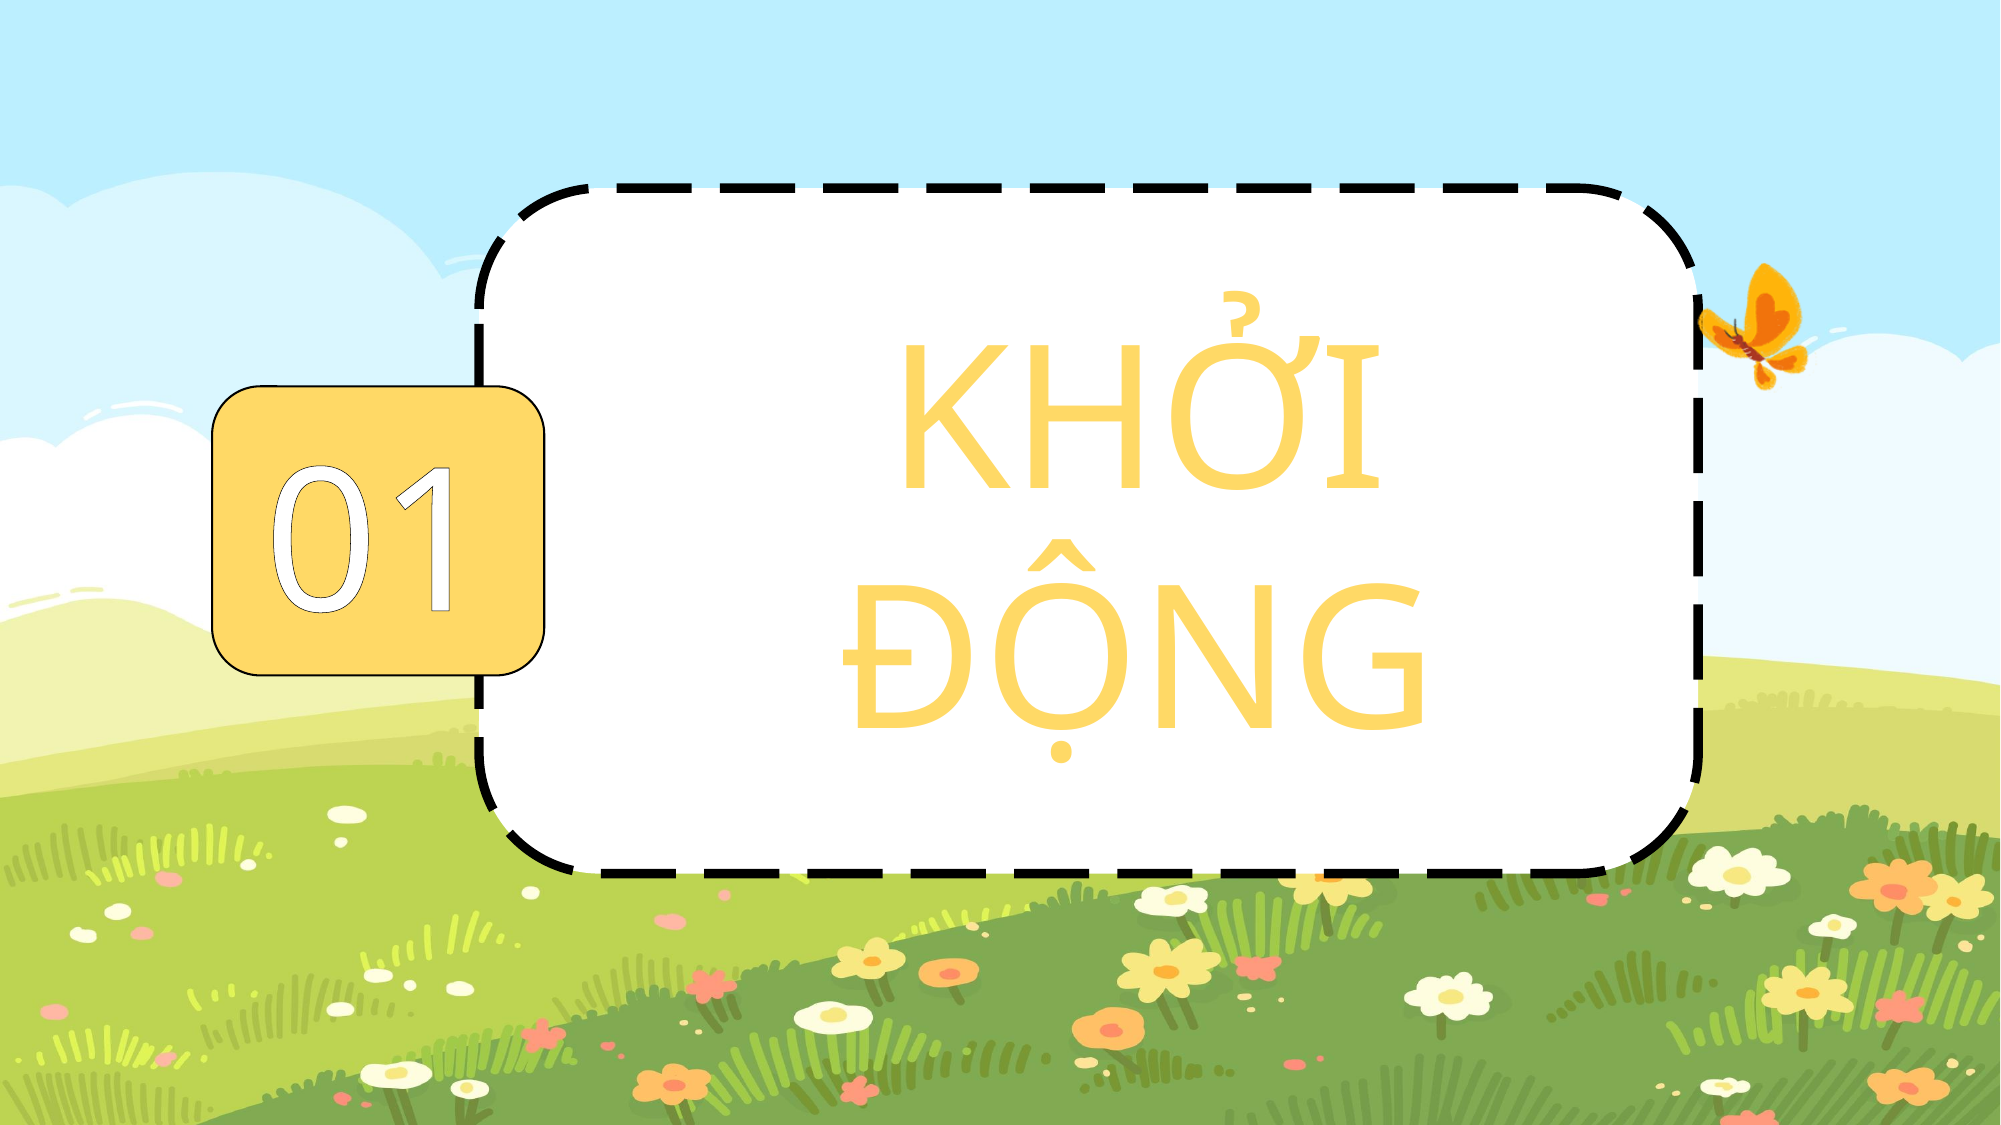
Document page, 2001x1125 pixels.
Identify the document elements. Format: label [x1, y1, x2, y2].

picture [0, 0, 2001, 1125]
text_box [212, 188, 1699, 874]
